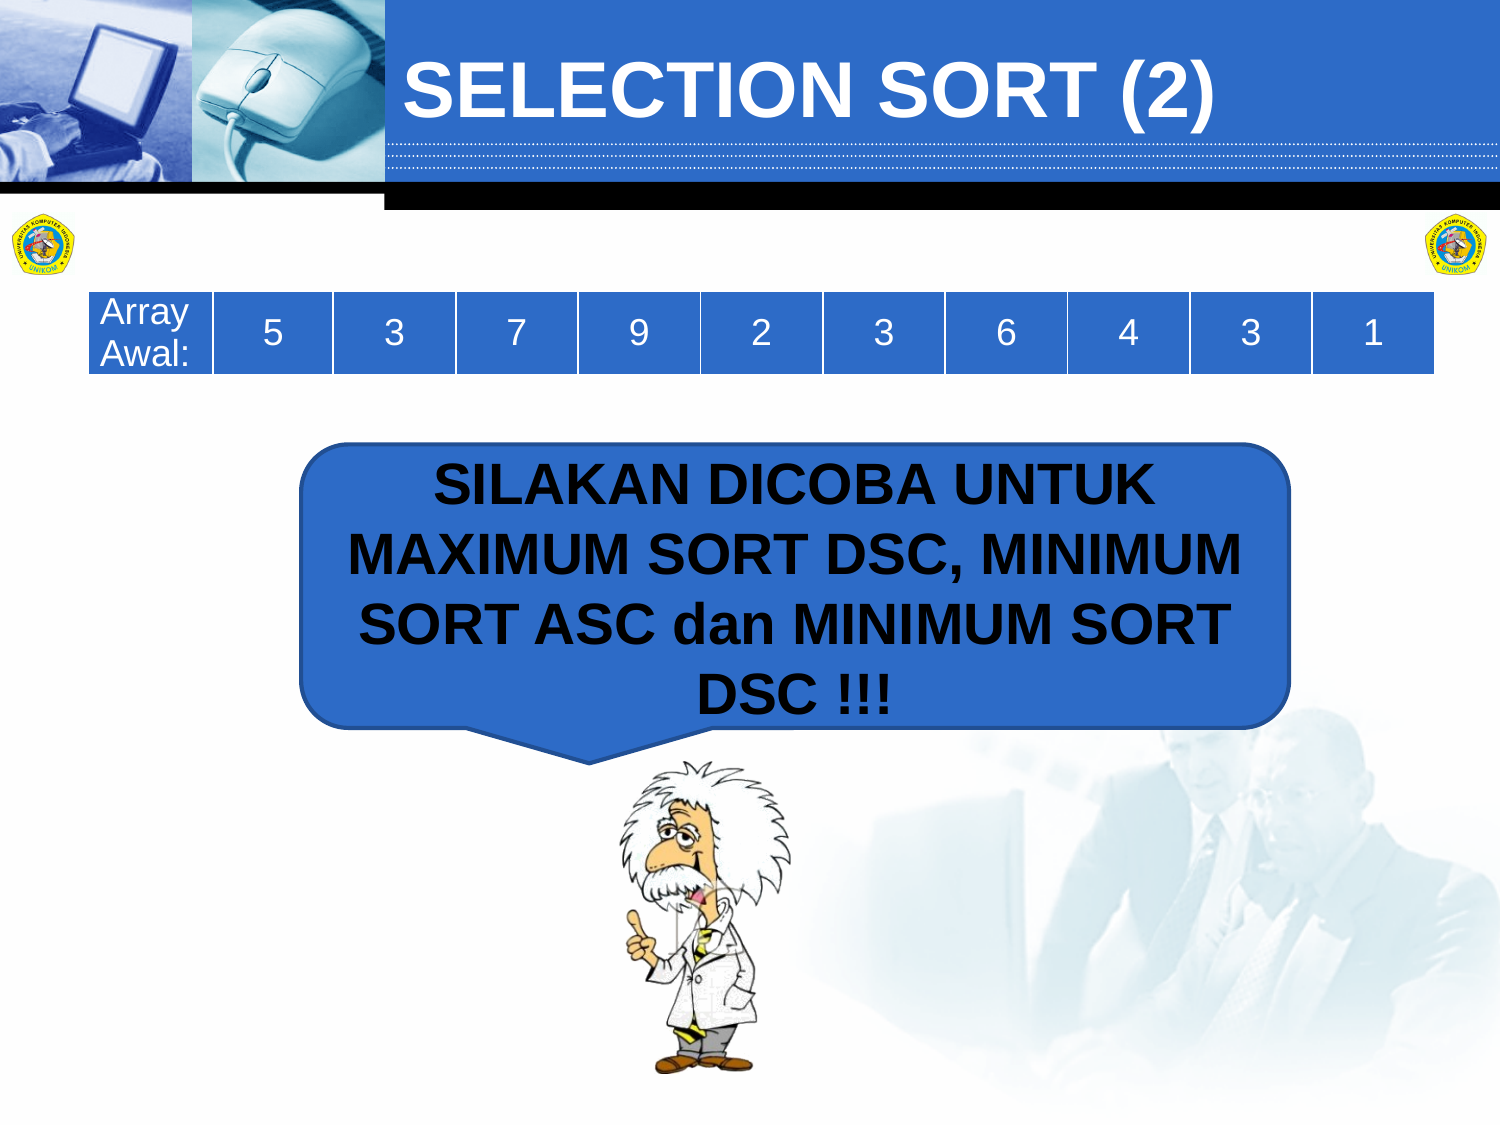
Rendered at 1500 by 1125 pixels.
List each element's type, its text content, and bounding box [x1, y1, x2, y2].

table_header 7 [457, 292, 577, 374]
table_header 9 [579, 292, 700, 374]
picture [0, 0, 385, 181]
table_header 3 [824, 292, 944, 374]
table_header 2 [701, 292, 822, 374]
table_header 4 [1068, 292, 1189, 374]
picture [0, 194, 1500, 1125]
table_header 1 [1313, 292, 1434, 374]
text_box SILAKAN DICOBA UNTUK MAXIMUM SORT DSC, MINIMUM SORT ASC dan MINIMUM SORT DSC !!! [299, 442, 1292, 759]
table_header Array Awal: [89, 292, 212, 374]
table_header 6 [946, 292, 1067, 374]
table_header 3 [1191, 292, 1311, 374]
title SELECTION SORT (2) [387, 30, 1379, 151]
table_header 3 [334, 292, 455, 374]
table_header 5 [214, 292, 332, 374]
